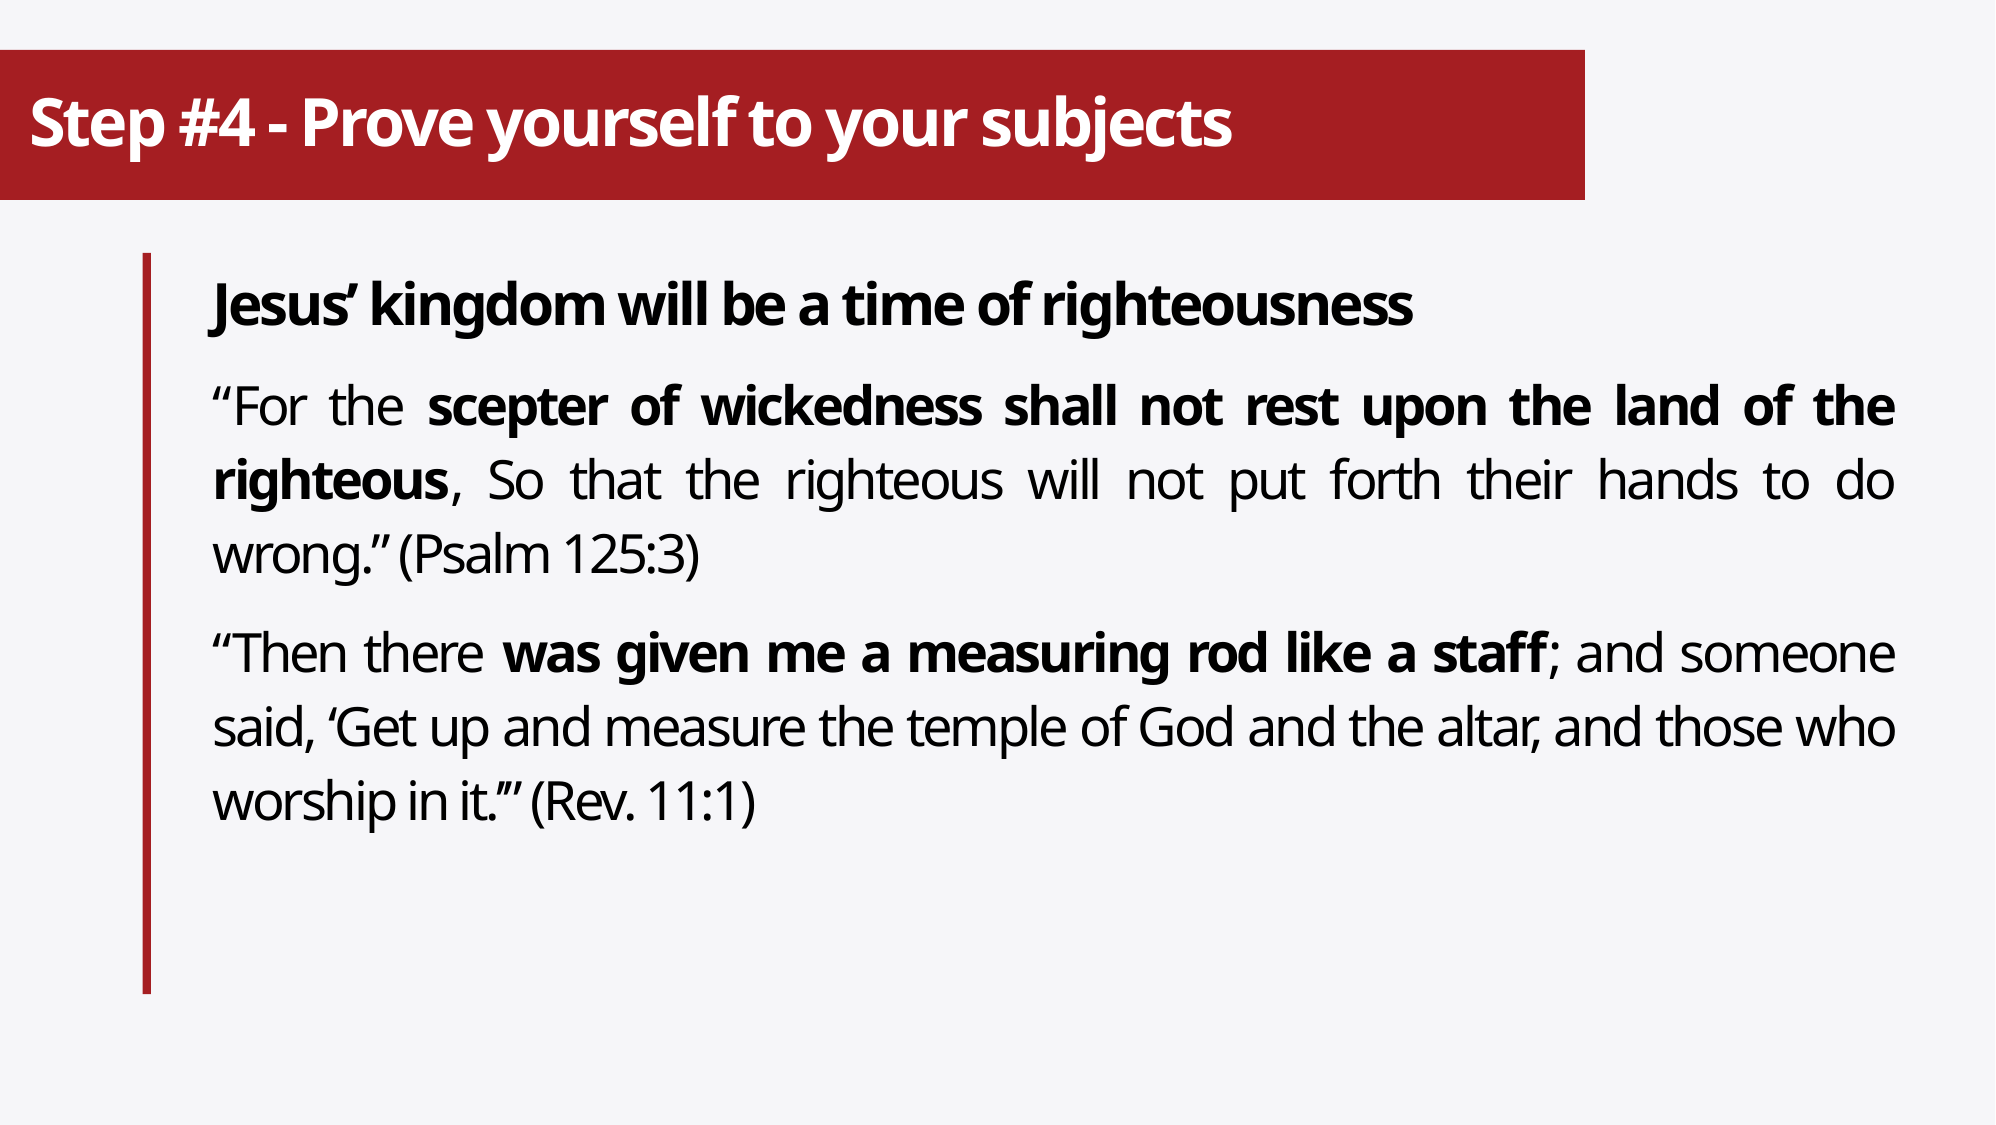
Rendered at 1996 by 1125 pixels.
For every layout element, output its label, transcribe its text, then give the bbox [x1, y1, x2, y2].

subtitle Jesus’ kingdom will be a time of righteousness “For the scepter of wickedness shall not rest upon the land of the righteous, So that the righteous will not put forth their hands to do wrong.” (Psalm 125:3) “Then there was given me a measuring rod like a staff; and someone said, ‘Get up and measure the temple of God and the altar, and those who worship in it.’” (Rev. 11:1) [197, 249, 1910, 1000]
title Step #4 - Prove yourself to your subjects [14, 62, 1810, 188]
